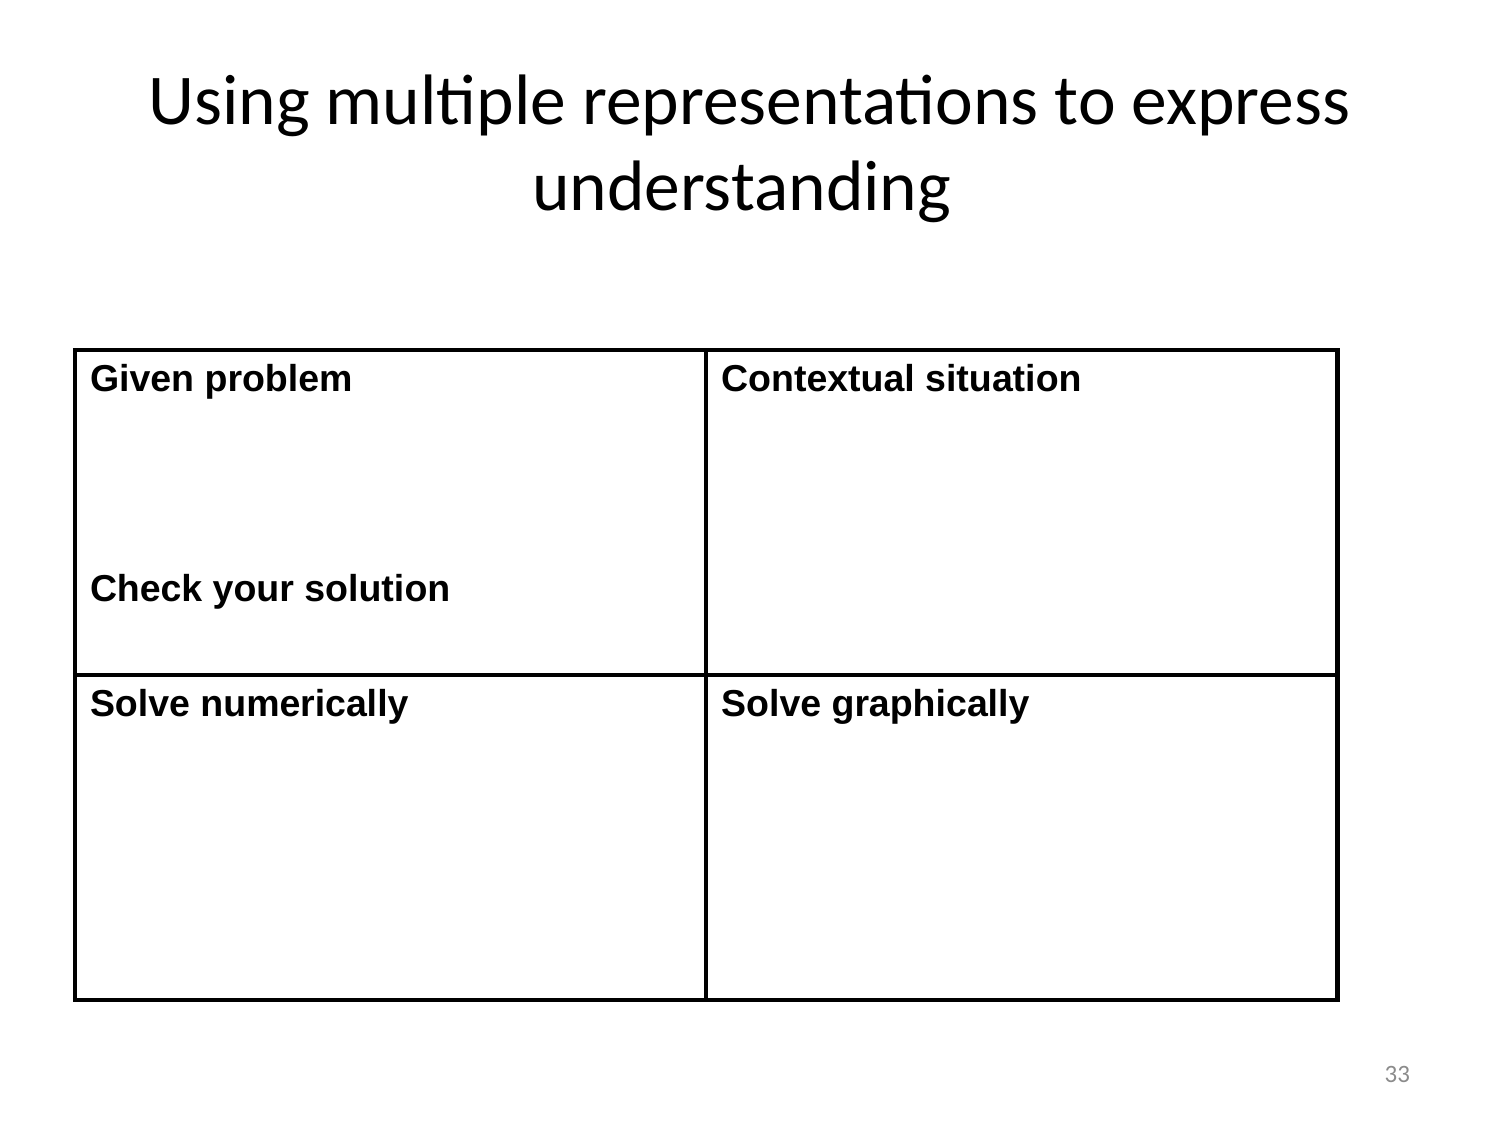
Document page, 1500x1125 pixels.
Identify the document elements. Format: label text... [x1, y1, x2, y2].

slide_number 33 [1074, 1042, 1425, 1103]
table_cell Solve numerically [77, 677, 704, 998]
table_header Contextual situation [708, 352, 1335, 673]
table_header Given problem Check your solution [77, 352, 704, 673]
list [75, 262, 1425, 1005]
title Using multiple representations to express understanding [75, 45, 1425, 233]
table_cell Solve graphically [708, 677, 1335, 998]
